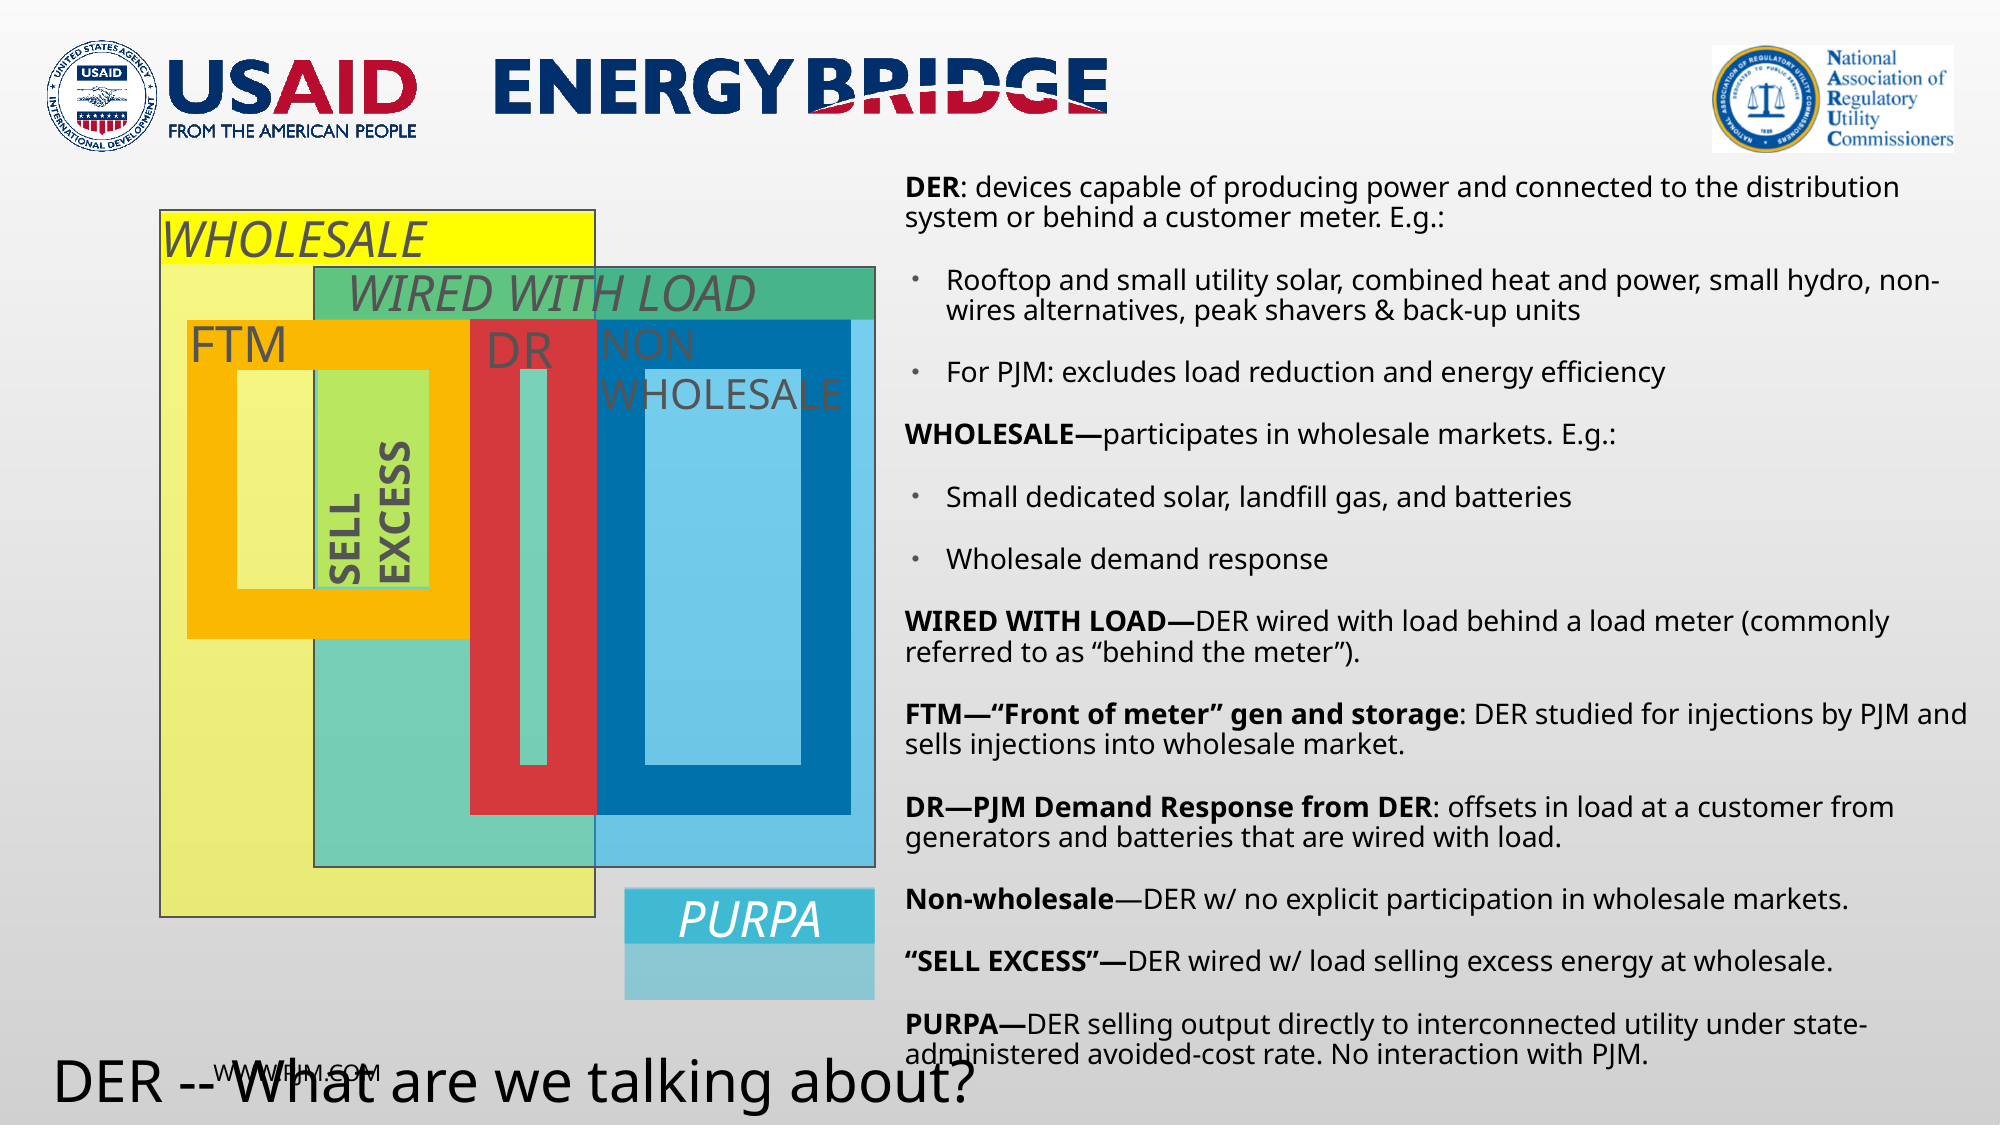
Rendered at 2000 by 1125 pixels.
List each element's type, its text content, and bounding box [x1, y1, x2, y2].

footer www.pjm.com [198, 1057, 889, 1088]
text_box FTM [174, 305, 304, 381]
list DER: devices capable of producing power and connected to the distribution system or behind a customer meter. E.g.: Rooftop and small utility solar, combined heat and power, small hydro, non-wires alternatives, peak shavers & back-up units For PJM: excludes load reduction and energy efficiency WHOLESALE—participates in wholesale markets. E.g.: Small dedicated solar, landfill gas, and batteries Wholesale demand response WIRED WITH LOAD—DER wired with load behind a load meter (commonly referred to as “behind the meter”). FTM—“Front of meter” gen and storage: DER studied for injections by PJM and sells injections into wholesale market. DR—PJM Demand Response from DER: offsets in load at a customer from generators and batteries that are wired with load. Non-wholesale—DER w/ no explicit participation in wholesale markets. “SELL EXCESS”—DER wired w/ load selling excess energy at wholesale. PURPA—DER selling output directly to interconnected utility under state-administered avoided-cost rate. No interaction with PJM. [889, 165, 1990, 1088]
text_box [560, 209, 596, 254]
picture [1712, 45, 1954, 153]
text_box WHOLESALE [145, 199, 560, 275]
text_box PURPA [624, 886, 876, 1001]
text_box [494, 343, 573, 791]
text_box NON WHOLESALE [585, 310, 867, 426]
text_box DR [470, 311, 569, 387]
text_box [211, 344, 455, 615]
text_box [159, 275, 596, 918]
title DER -- What are we talking about? [37, 1017, 1875, 1123]
text_box [313, 266, 876, 868]
picture [0, 7, 1107, 190]
text_box WIRED WITH LOAD [331, 254, 772, 330]
